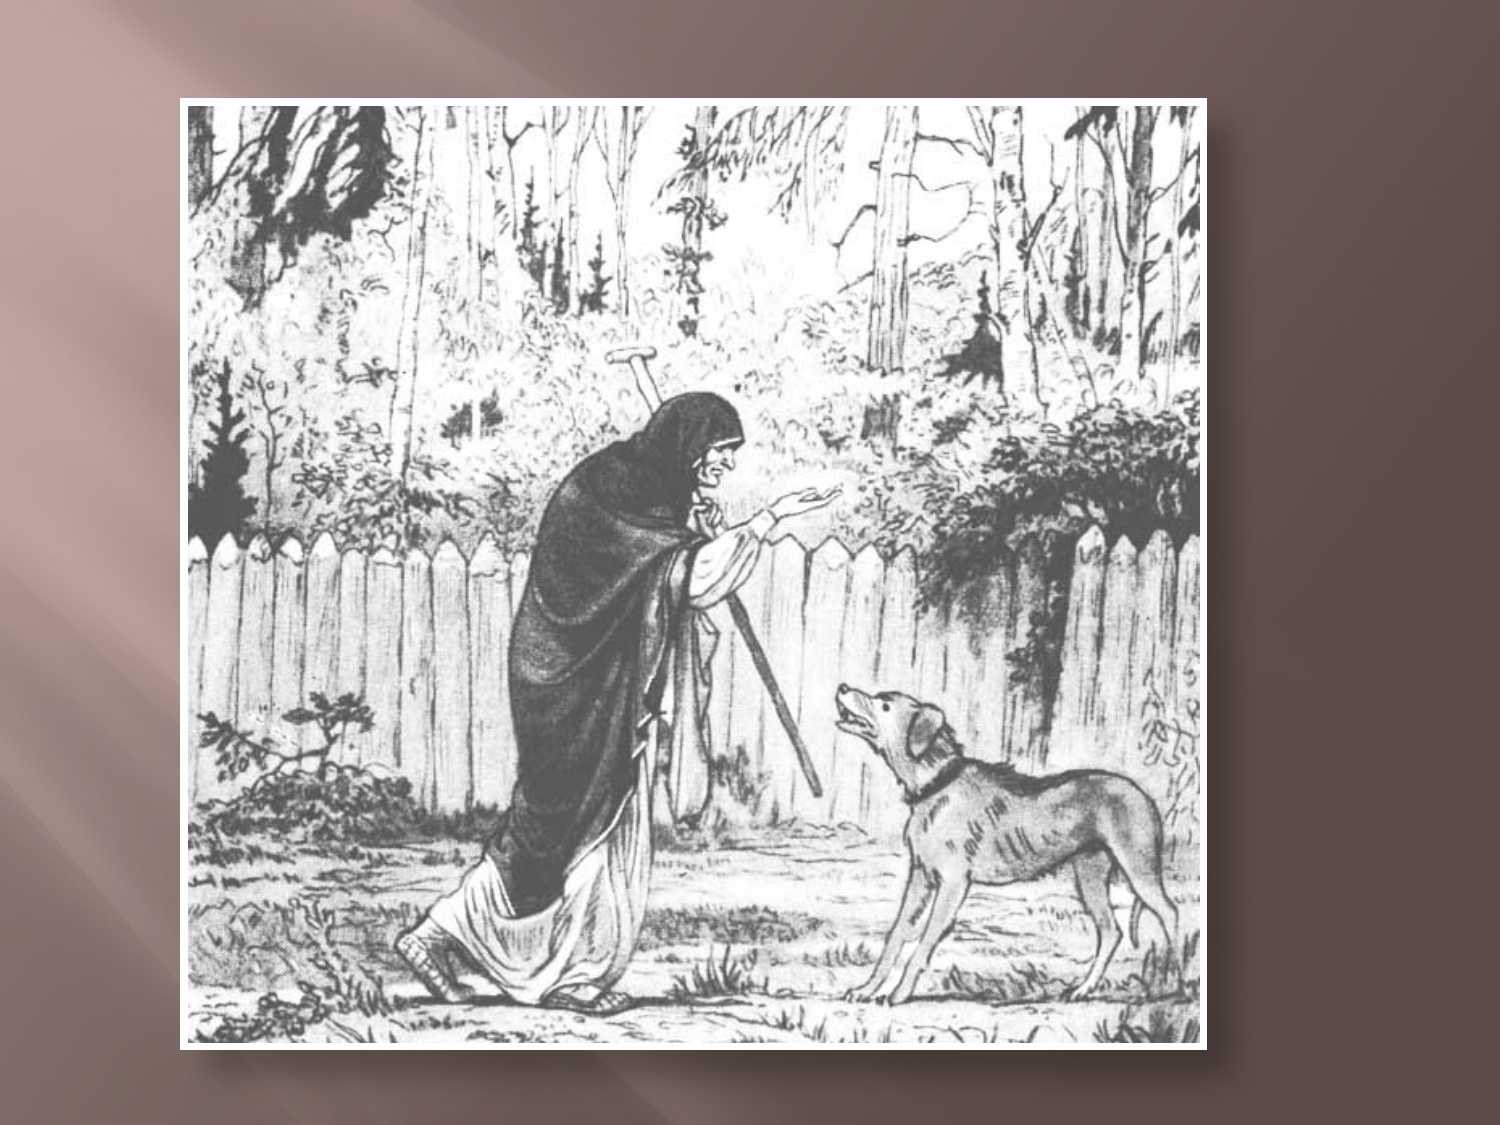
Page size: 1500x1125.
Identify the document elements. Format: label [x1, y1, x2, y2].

picture [187, 105, 1201, 1044]
